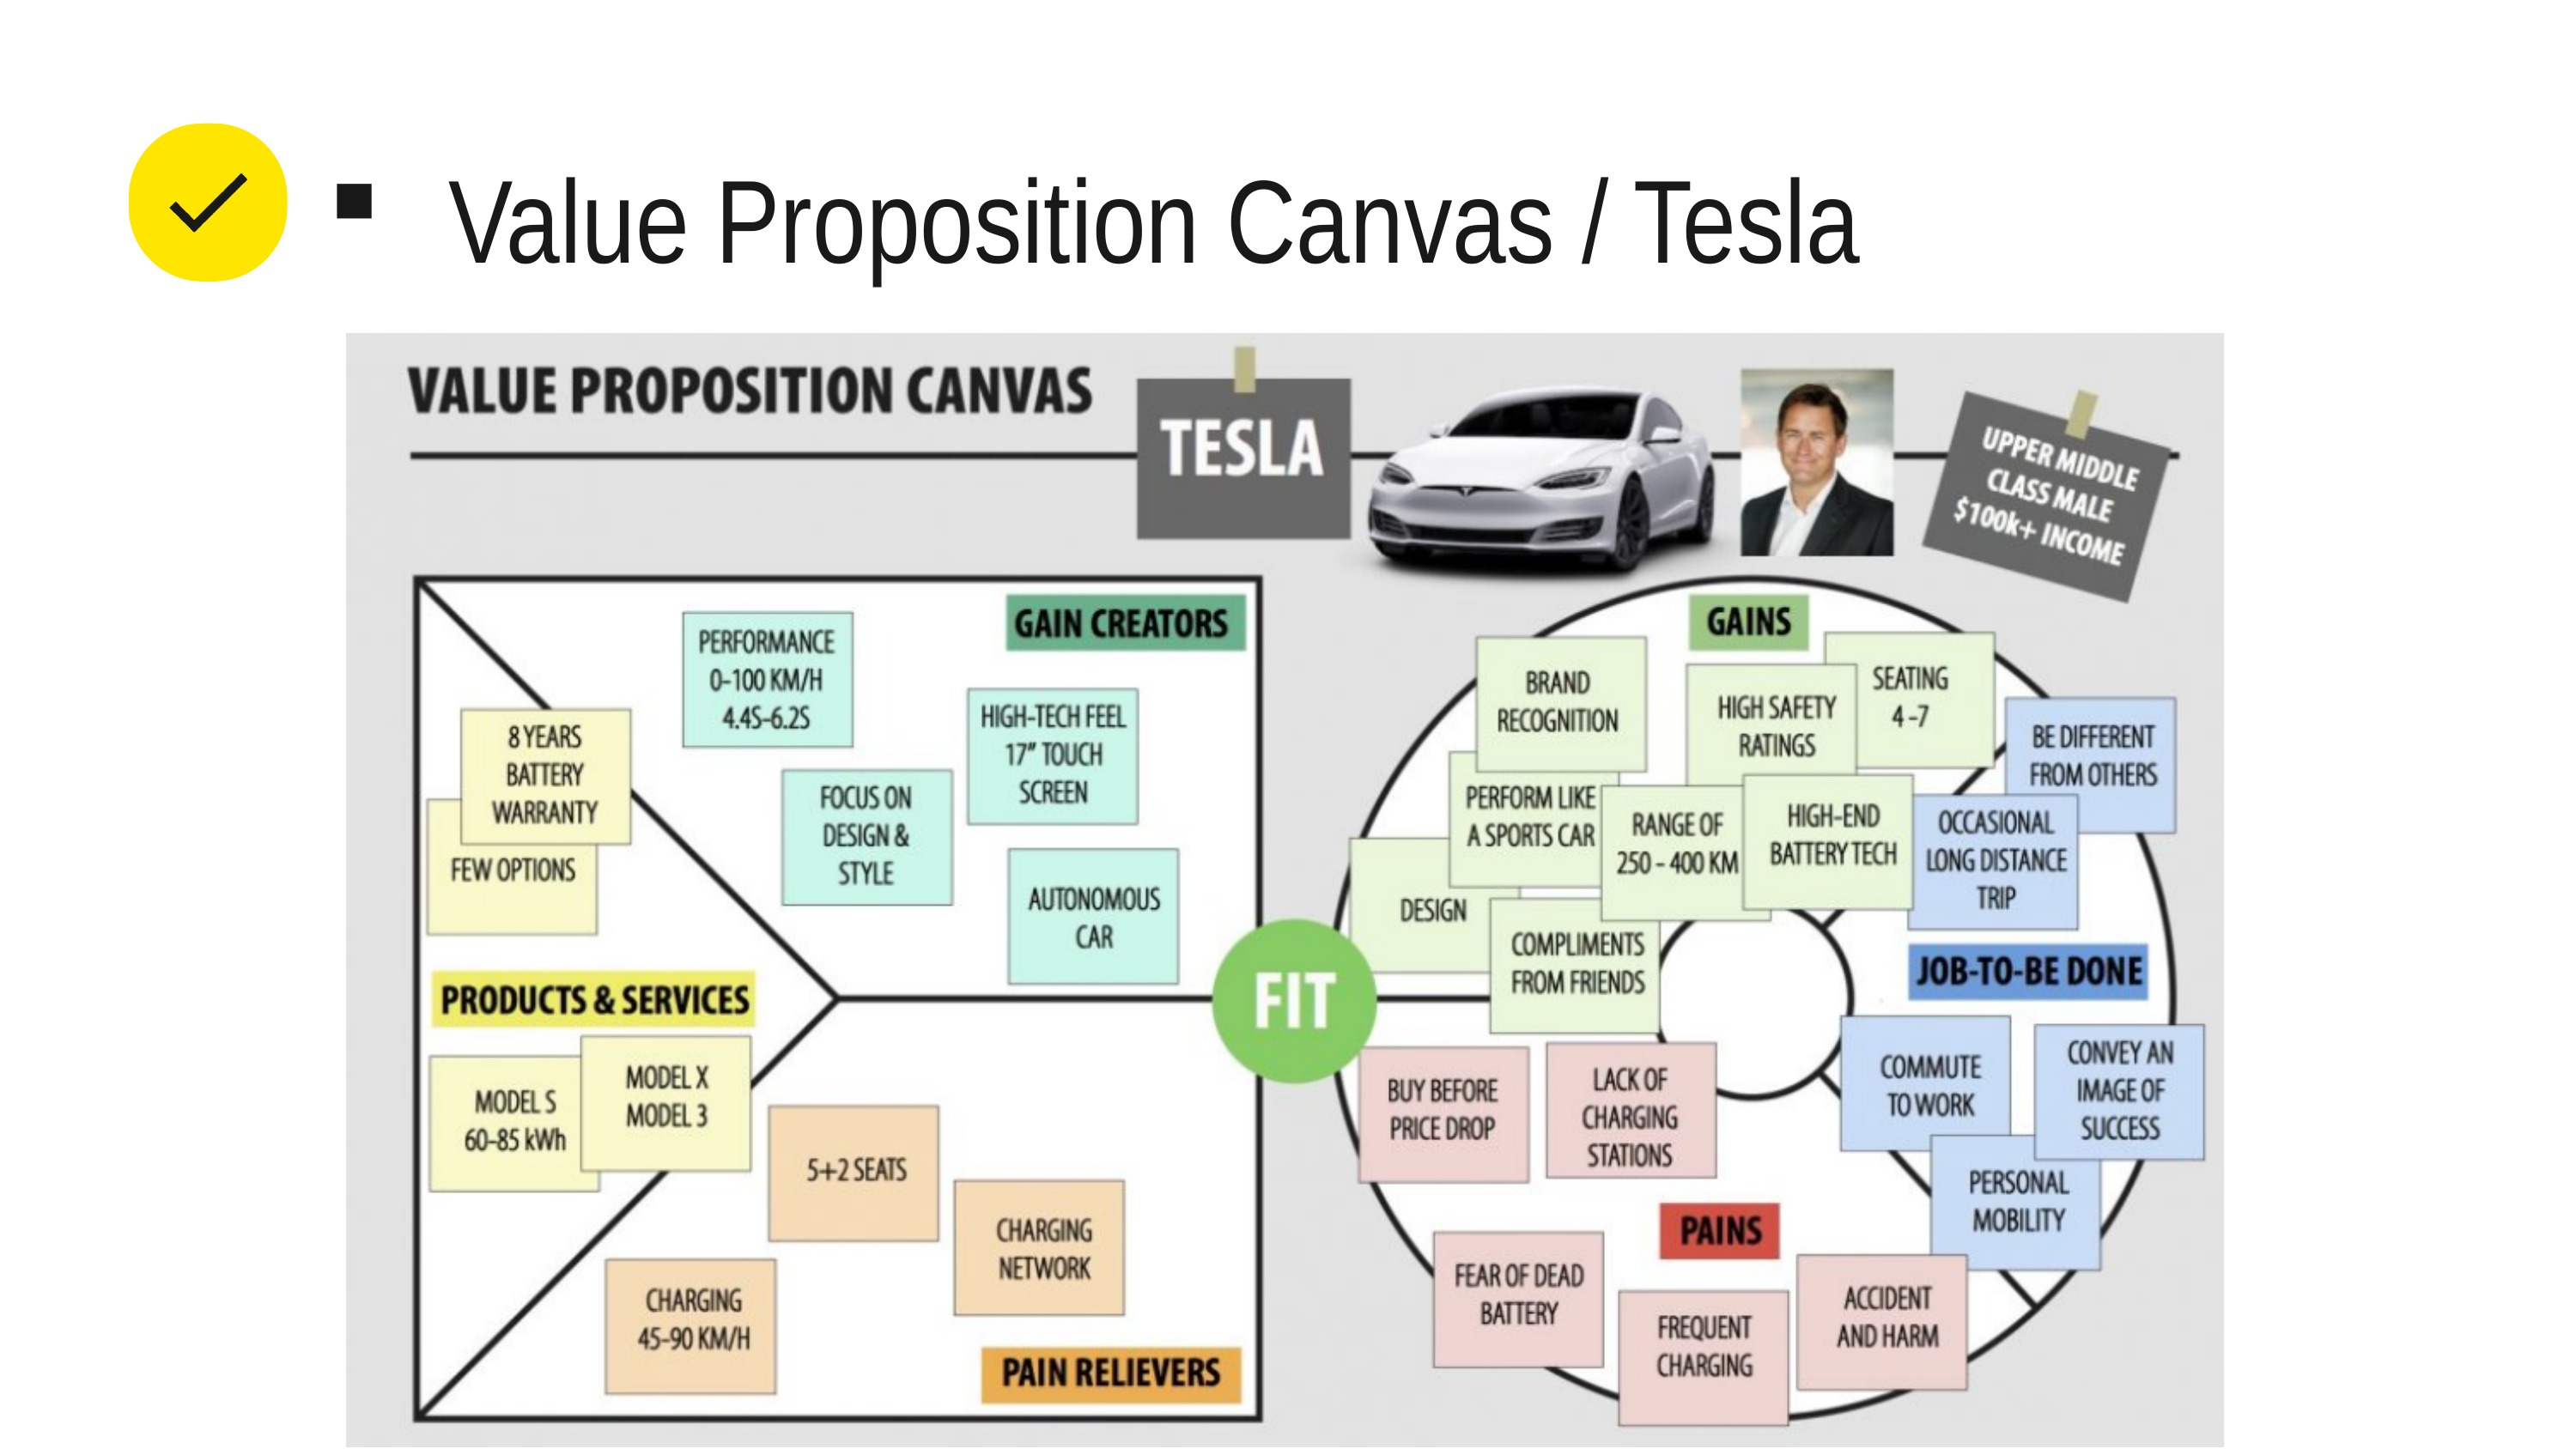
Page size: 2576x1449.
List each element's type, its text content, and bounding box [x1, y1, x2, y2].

text_box Value Proposition Canvas / Tesla [327, 107, 2207, 288]
picture [345, 332, 2225, 1447]
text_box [128, 123, 288, 282]
